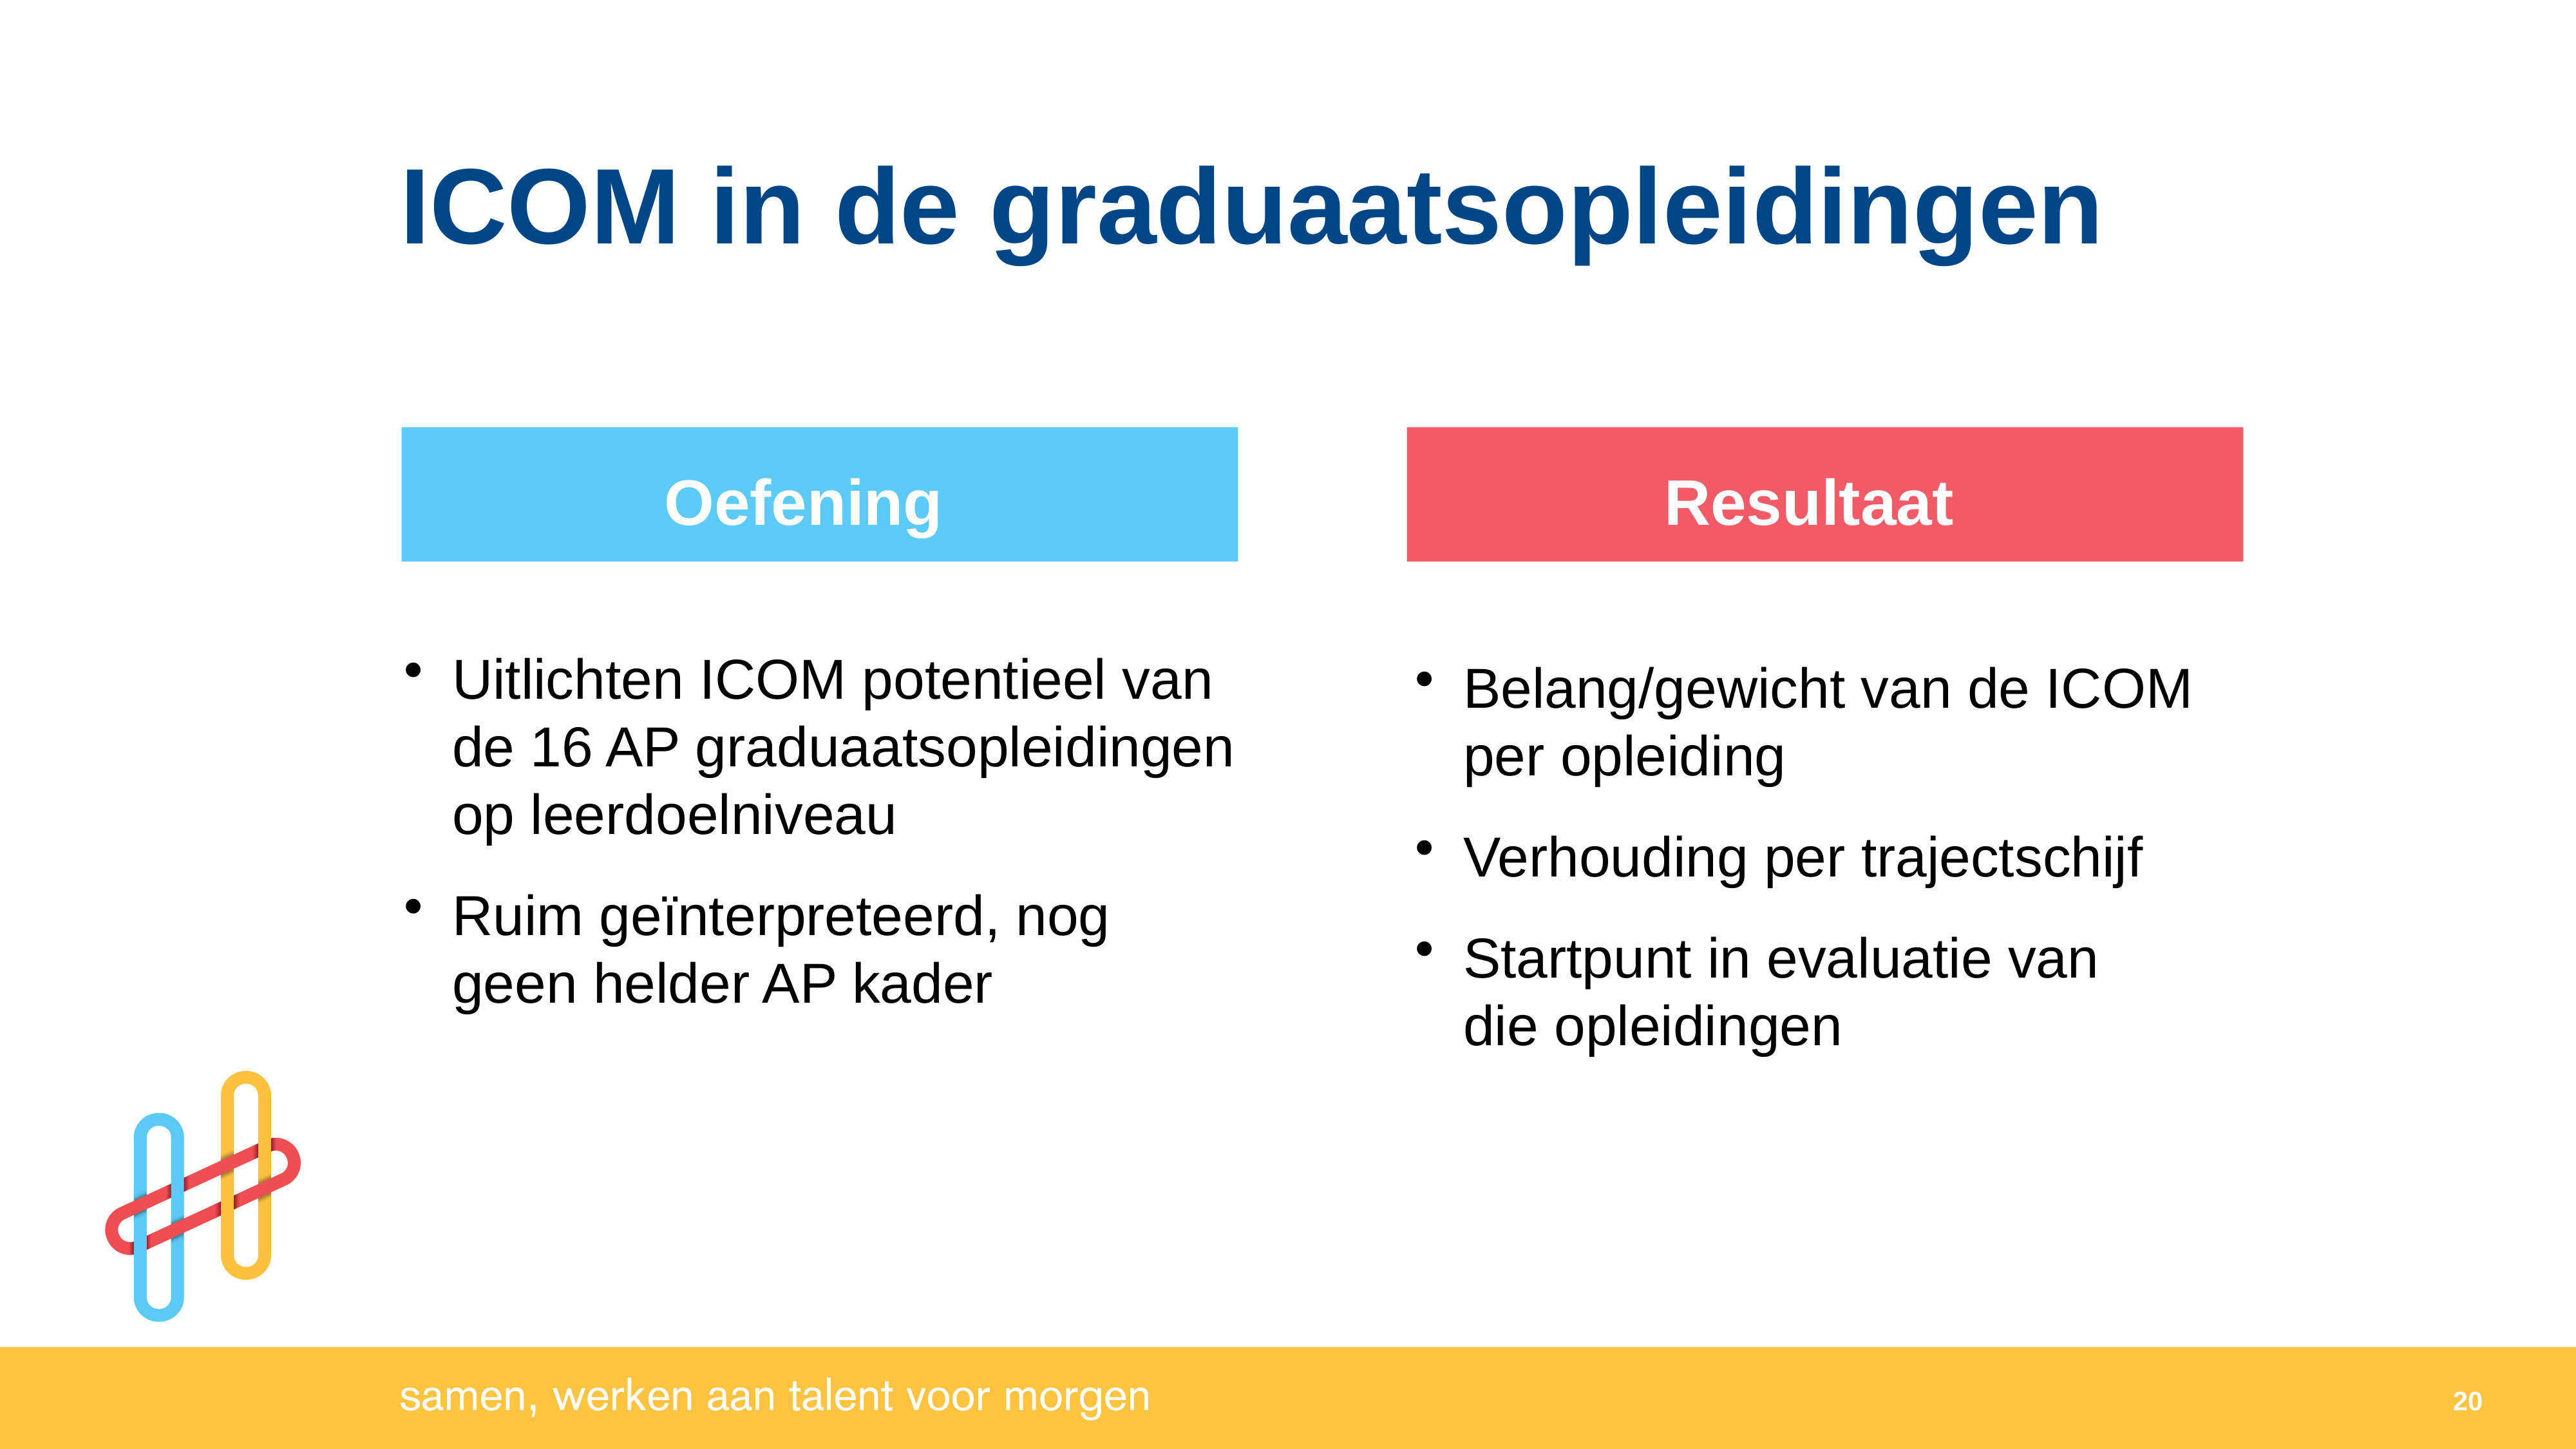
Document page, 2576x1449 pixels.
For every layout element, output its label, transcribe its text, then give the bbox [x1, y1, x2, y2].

picture [0, 0, 2576, 1449]
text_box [401, 427, 1238, 562]
text_box ICOM in de graduaatsopleidingen [400, 136, 2487, 399]
slide_number 20 [2446, 1379, 2490, 1423]
text_box Belang/gewicht van de ICOM per opleiding Verhouding per trajectschijf Startpunt in evaluatie van die opleidingen [1415, 652, 2194, 1057]
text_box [1406, 427, 2244, 562]
text_box Uitlichten ICOM potentieel van de 16 AP graduaatsopleidingen op leerdoelniveau Ruim geïnterpreteerd, nog geen helder AP kader [404, 643, 1251, 1015]
